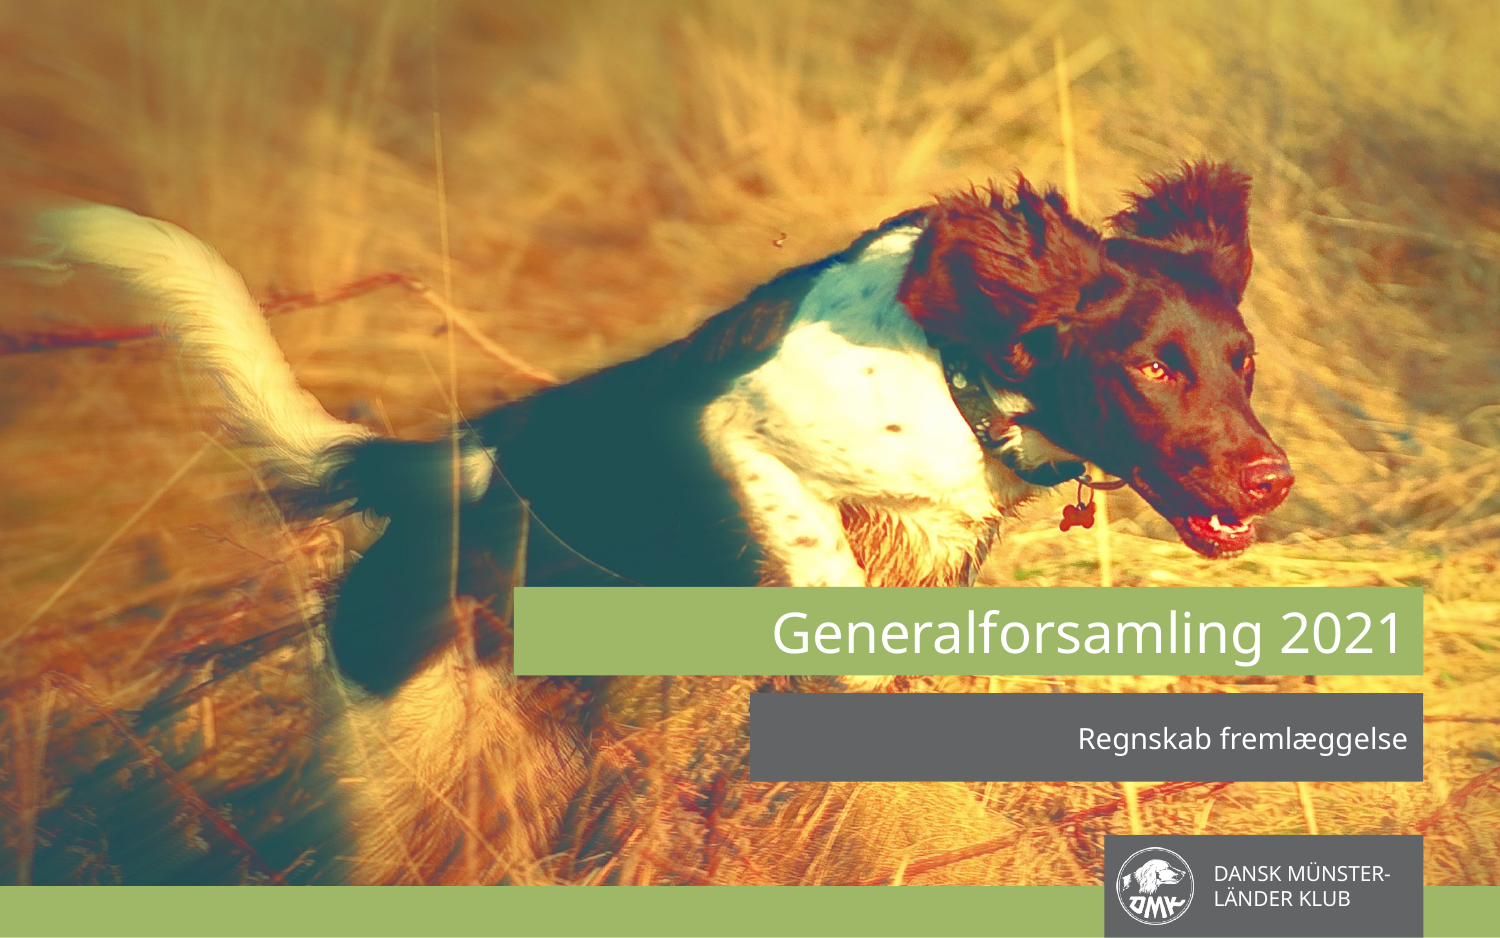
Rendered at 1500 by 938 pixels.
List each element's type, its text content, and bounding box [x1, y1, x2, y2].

picture [0, 0, 1500, 886]
title Generalforsamling 2021 [513, 586, 1424, 676]
picture [1116, 847, 1194, 925]
subtitle Regnskab fremlæggelse [750, 693, 1424, 782]
